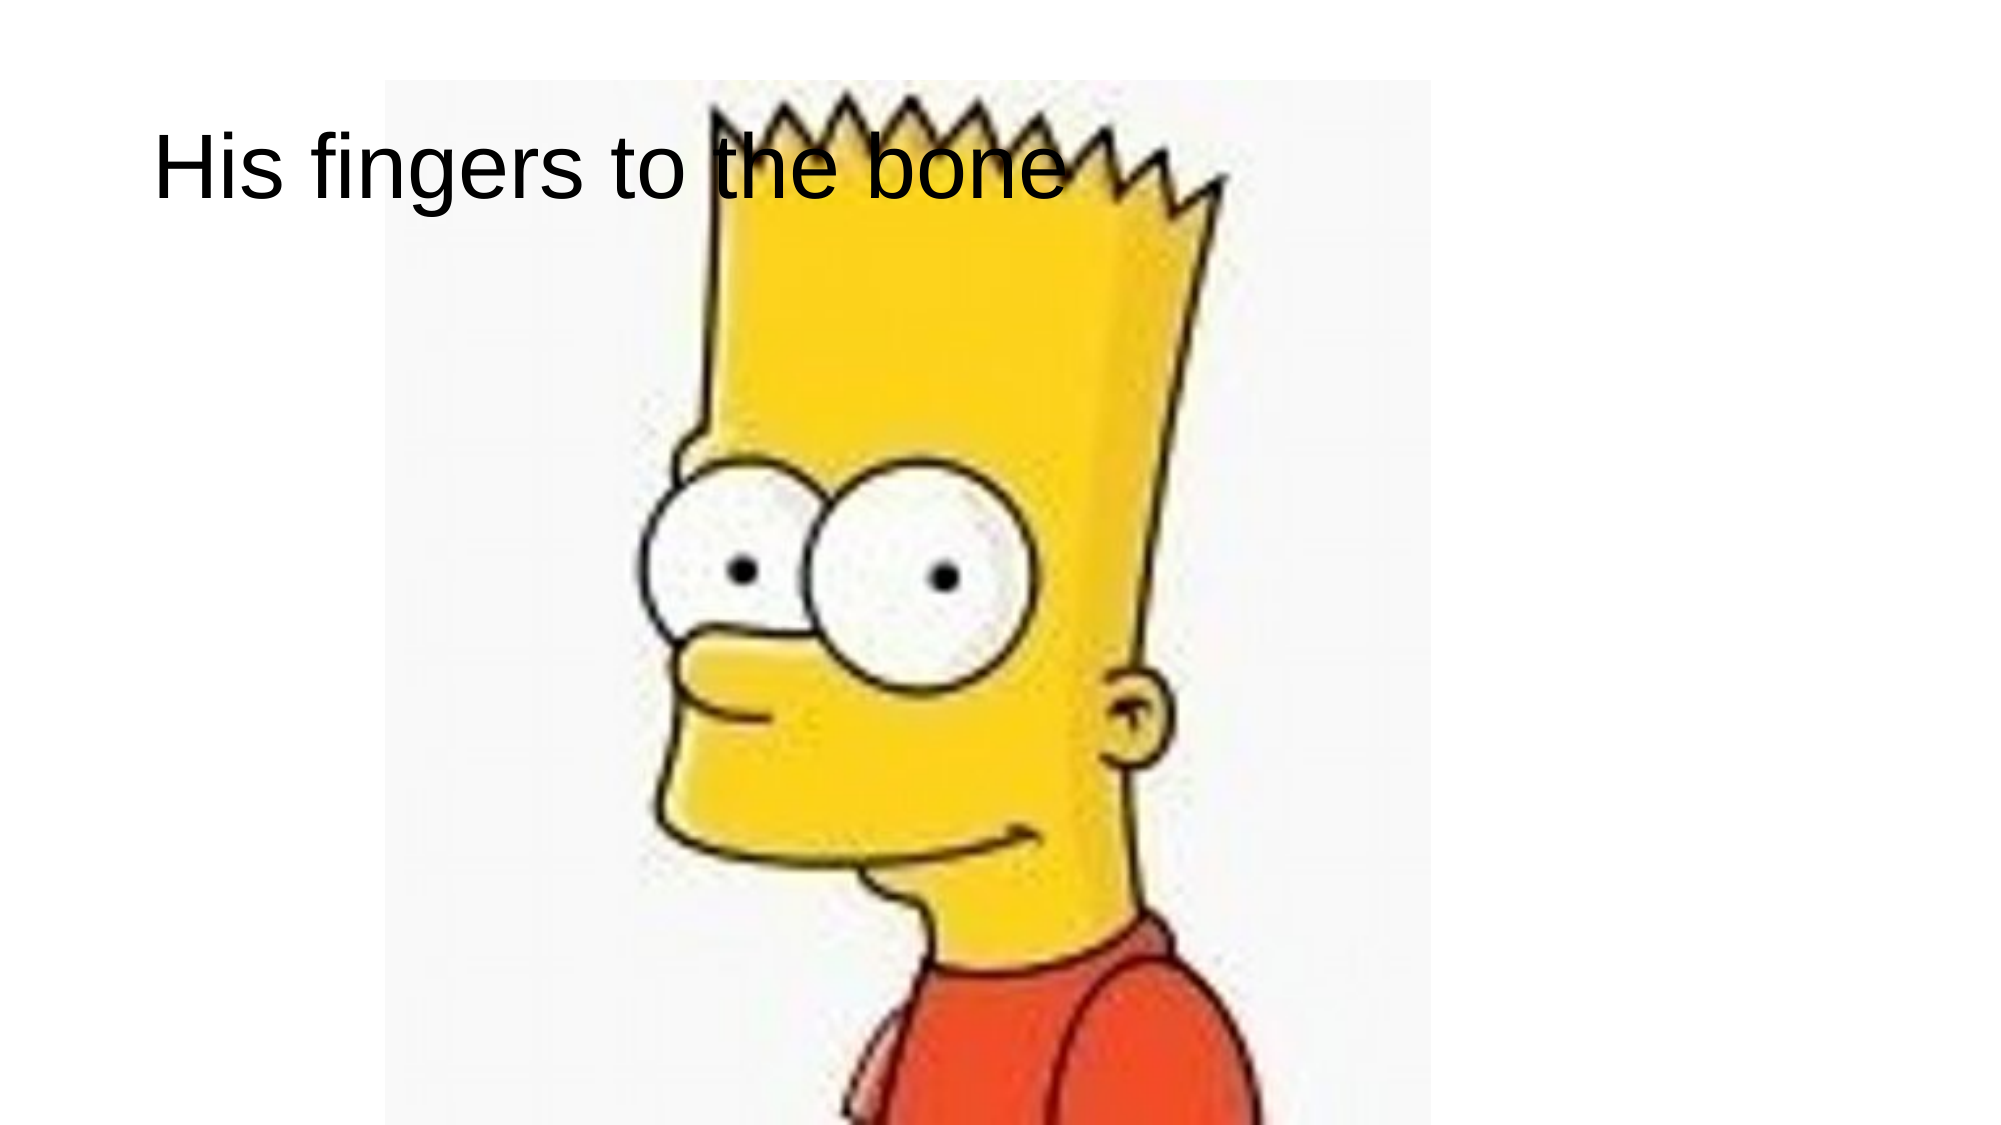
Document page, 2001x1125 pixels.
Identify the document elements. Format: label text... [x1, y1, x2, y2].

title His fingers to the bone [137, 59, 1863, 278]
picture [385, 80, 1431, 1125]
